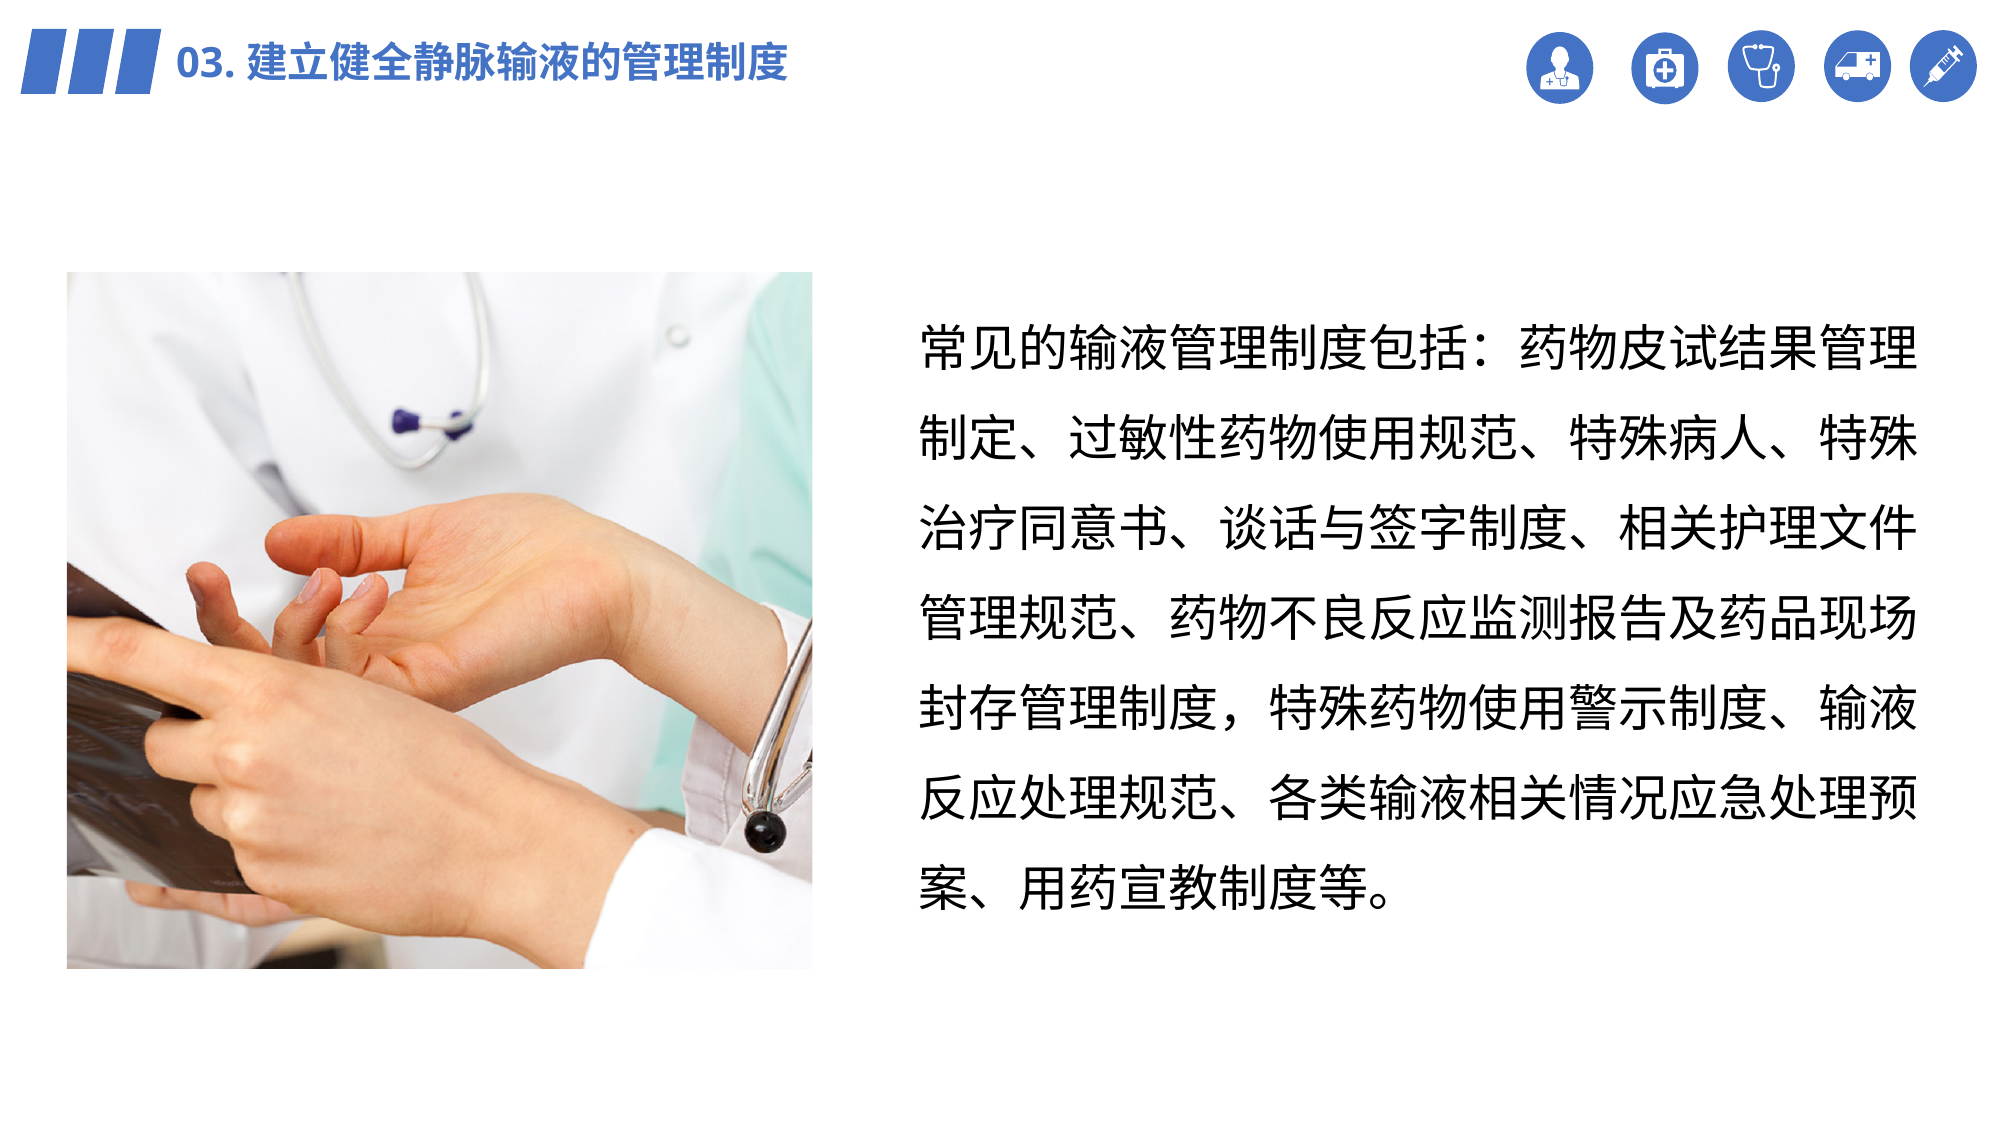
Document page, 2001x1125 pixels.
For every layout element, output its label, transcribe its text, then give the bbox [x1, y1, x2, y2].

picture [66, 272, 813, 969]
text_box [20, 28, 864, 94]
text_box 常见的输液管理制度包括：药物皮试结果管理制定、过敏性药物使用规范、特殊病人、特殊治疗同意书、谈话与签字制度、相关护理文件管理规范、药物不良反应监测报告及药品现场封存管理制度，特殊药物使用警示制度、输液反应处理规范、各类输液相关情况应急处理预案、用药宣教制度等。 [880, 278, 1957, 924]
